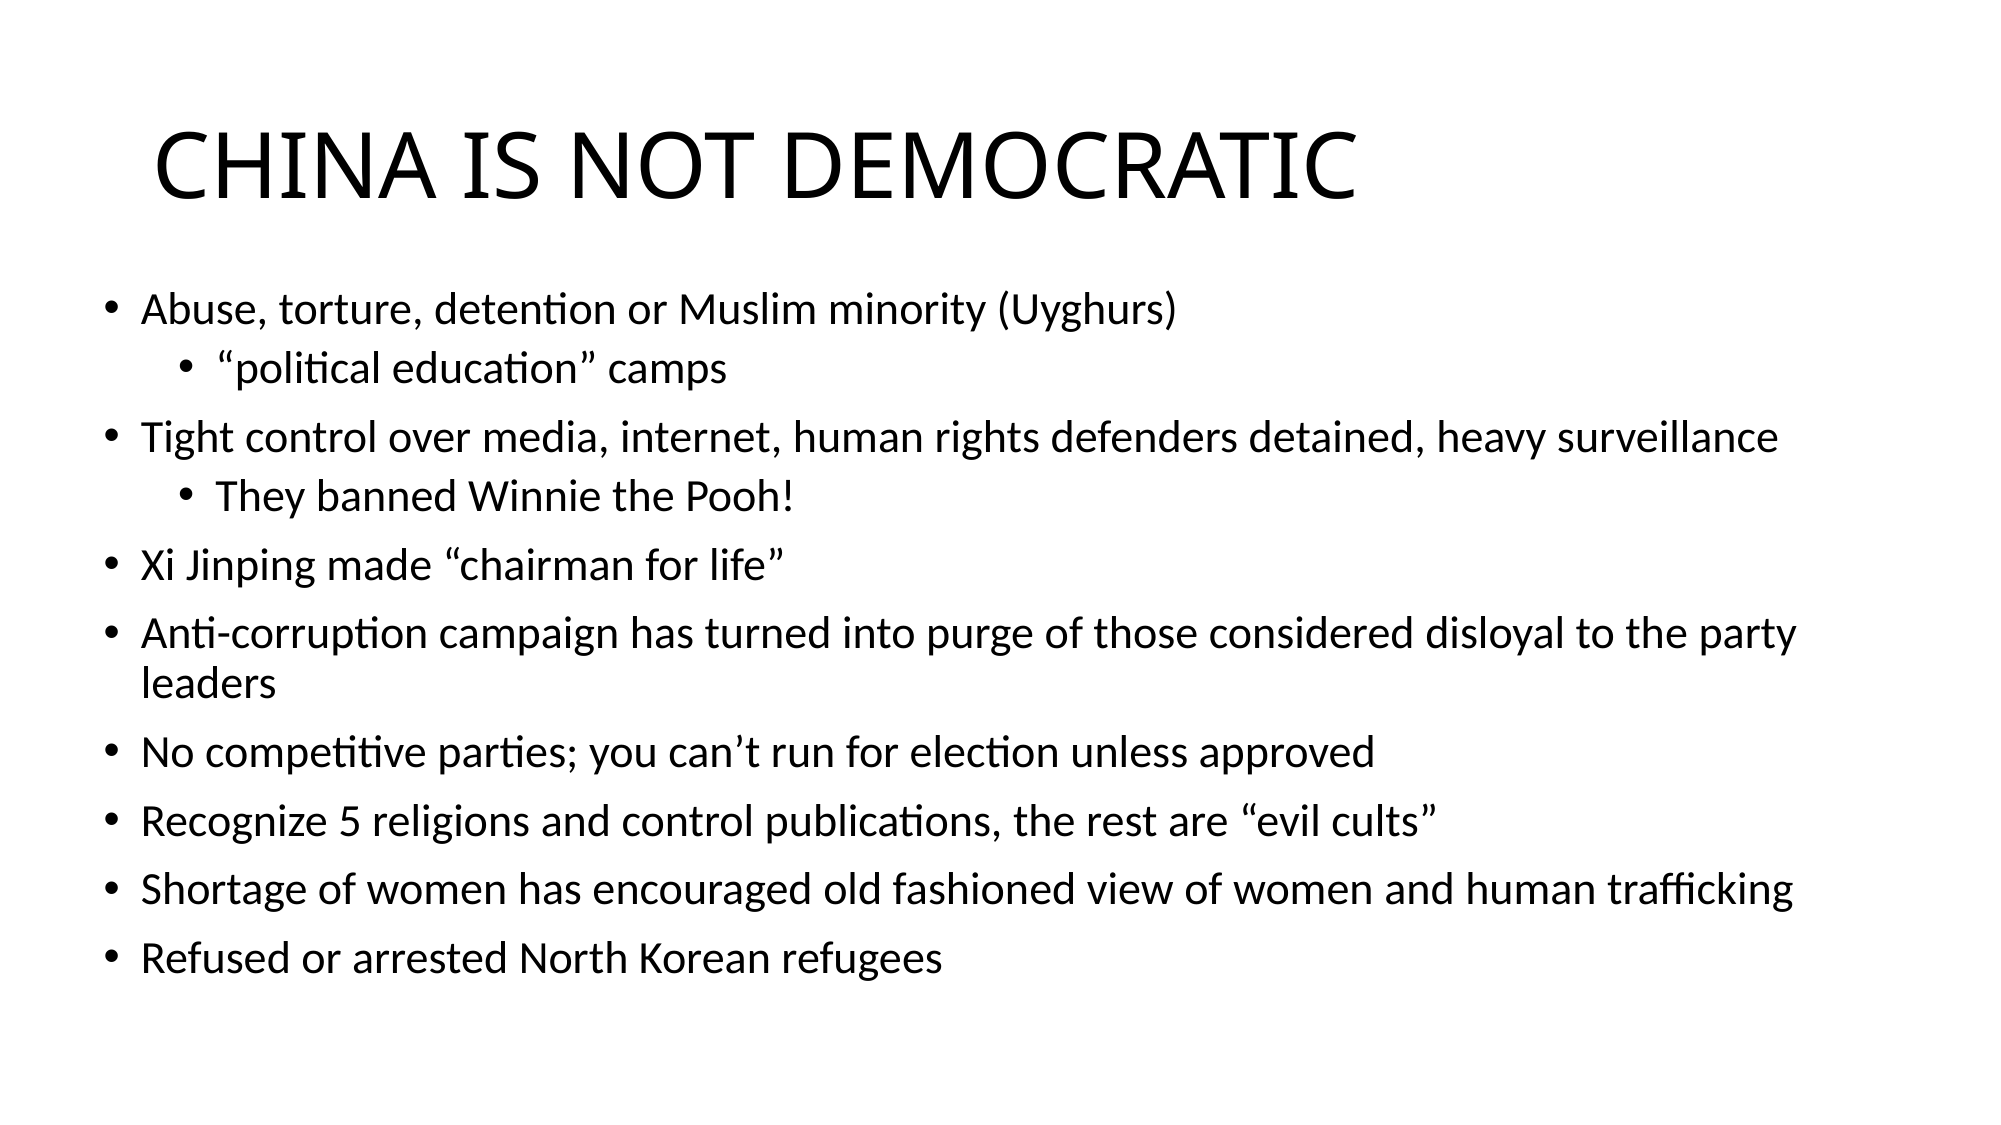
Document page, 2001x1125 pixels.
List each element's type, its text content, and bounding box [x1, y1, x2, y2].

title CHINA IS NOT DEMOCRATIC [137, 59, 1863, 277]
list Abuse, torture, detention or Muslim minority (Uyghurs) “political education” camps Tight control over media, internet, human rights defenders detained, heavy surveillance They banned Winnie the Pooh! Xi Jinping made “chairman for life” Anti-corruption campaign has turned into purge of those considered disloyal to the party leaders No competitive parties; you can’t run for election unless approved Recognize 5 religions and control publications, the rest are “evil cults” Shortage of women has encouraged old fashioned view of women and human trafficking Refused or arrested North Korean refugees [88, 277, 1920, 998]
